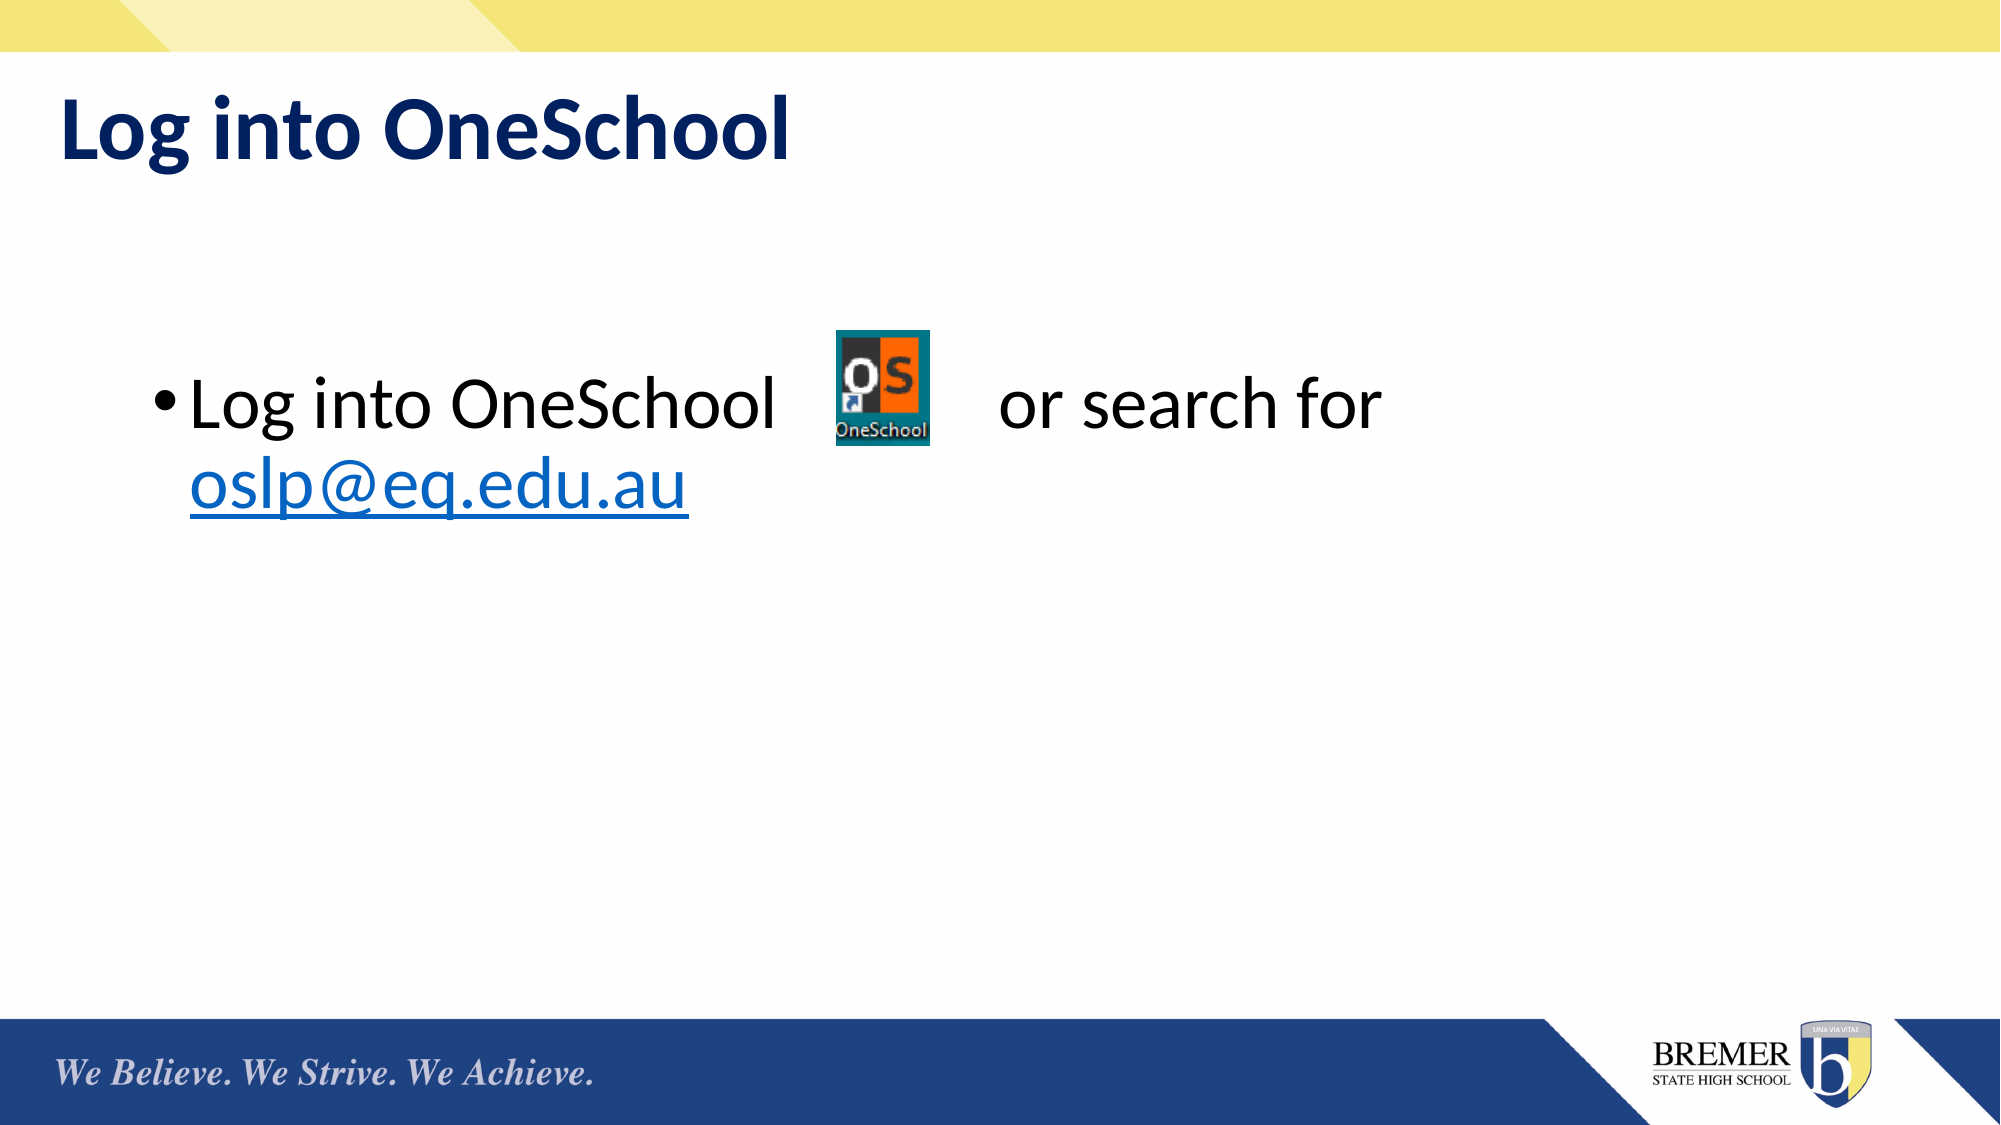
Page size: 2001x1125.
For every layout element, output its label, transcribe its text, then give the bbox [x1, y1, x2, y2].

title Log into OneSchool [45, 59, 1938, 201]
picture [0, 0, 2000, 1125]
list Log into OneSchool or search for oslp@eq.edu.au [137, 244, 1863, 1014]
